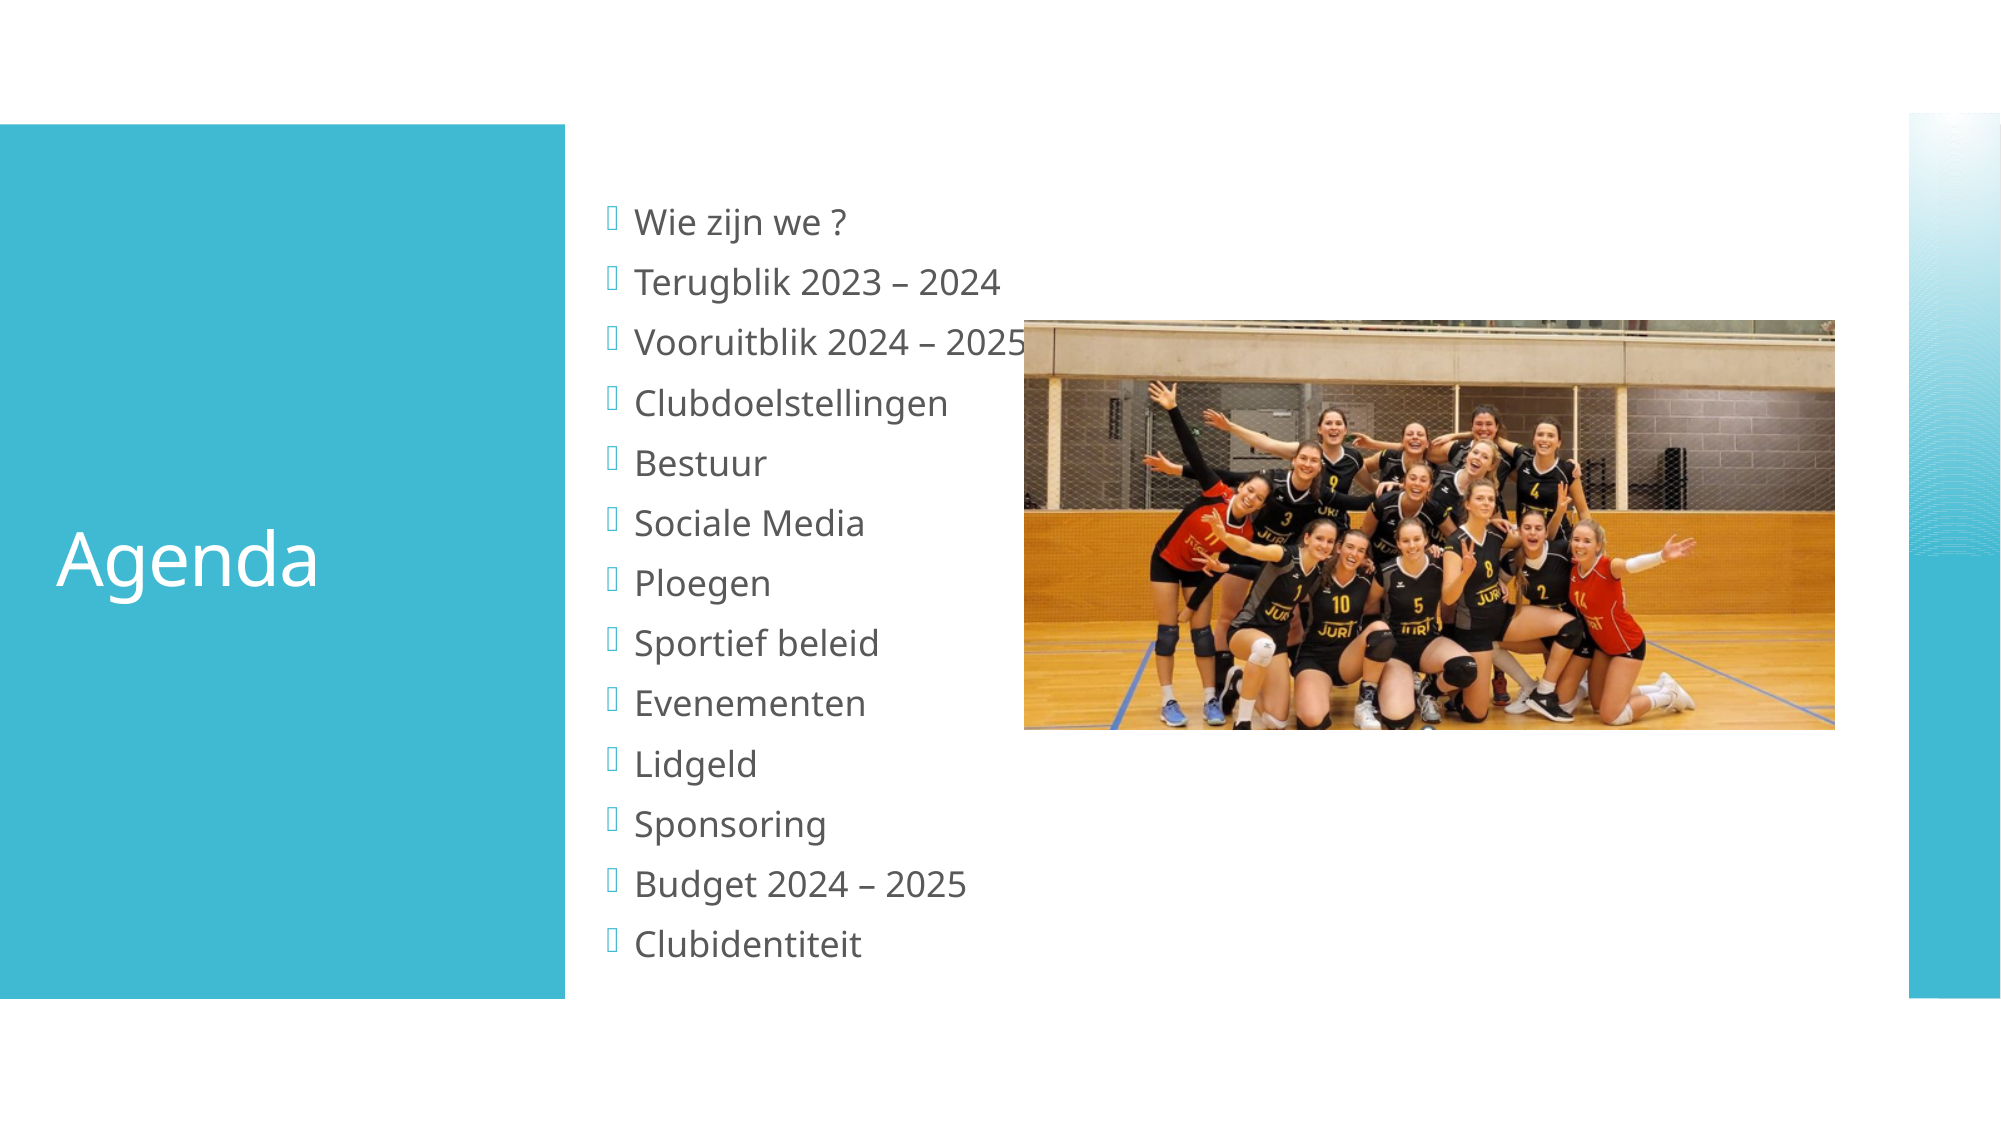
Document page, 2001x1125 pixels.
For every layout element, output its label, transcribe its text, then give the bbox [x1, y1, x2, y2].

list Wie zijn we ? Terugblik 2023 – 2024 Vooruitblik 2024 – 2025 Clubdoelstellingen Bestuur Sociale Media Ploegen Sportief beleid Evenementen Lidgeld Sponsoring Budget 2024 – 2025 Clubidentiteit [591, 132, 1835, 982]
title Agenda [41, 184, 443, 940]
picture [1024, 320, 1835, 730]
text_box [1908, 113, 2000, 999]
